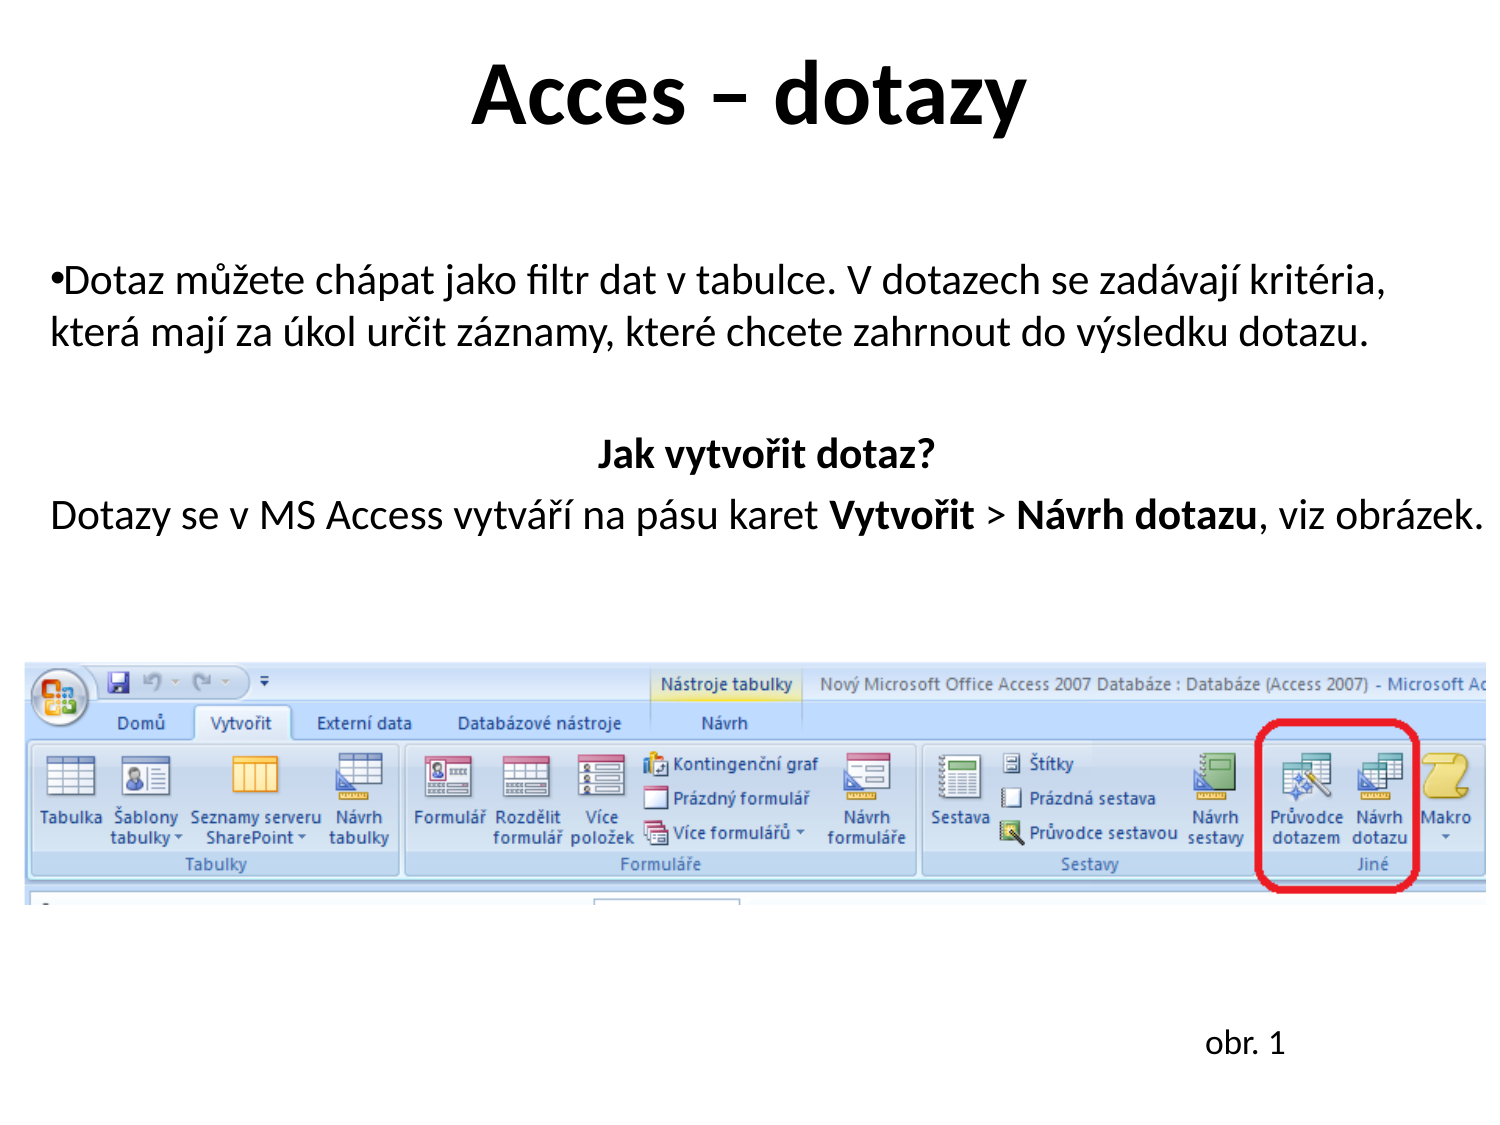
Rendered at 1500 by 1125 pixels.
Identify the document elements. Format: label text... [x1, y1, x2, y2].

title Acces – dotazy [0, 0, 1500, 176]
subtitle Dotaz můžete chápat jako filtr dat v tabulce. V dotazech se zadávají kritéria, která mají za úkol určit záznamy, které chcete zahrnout do výsledku dotazu. Jak vytvořit dotaz? Dotazy se v MS Access vytváří na pásu karet Vytvořit > Návrh dotazu, viz obrázek. [35, 243, 1500, 551]
text_box obr. 1 [1163, 1011, 1328, 1070]
picture [13, 653, 1487, 906]
